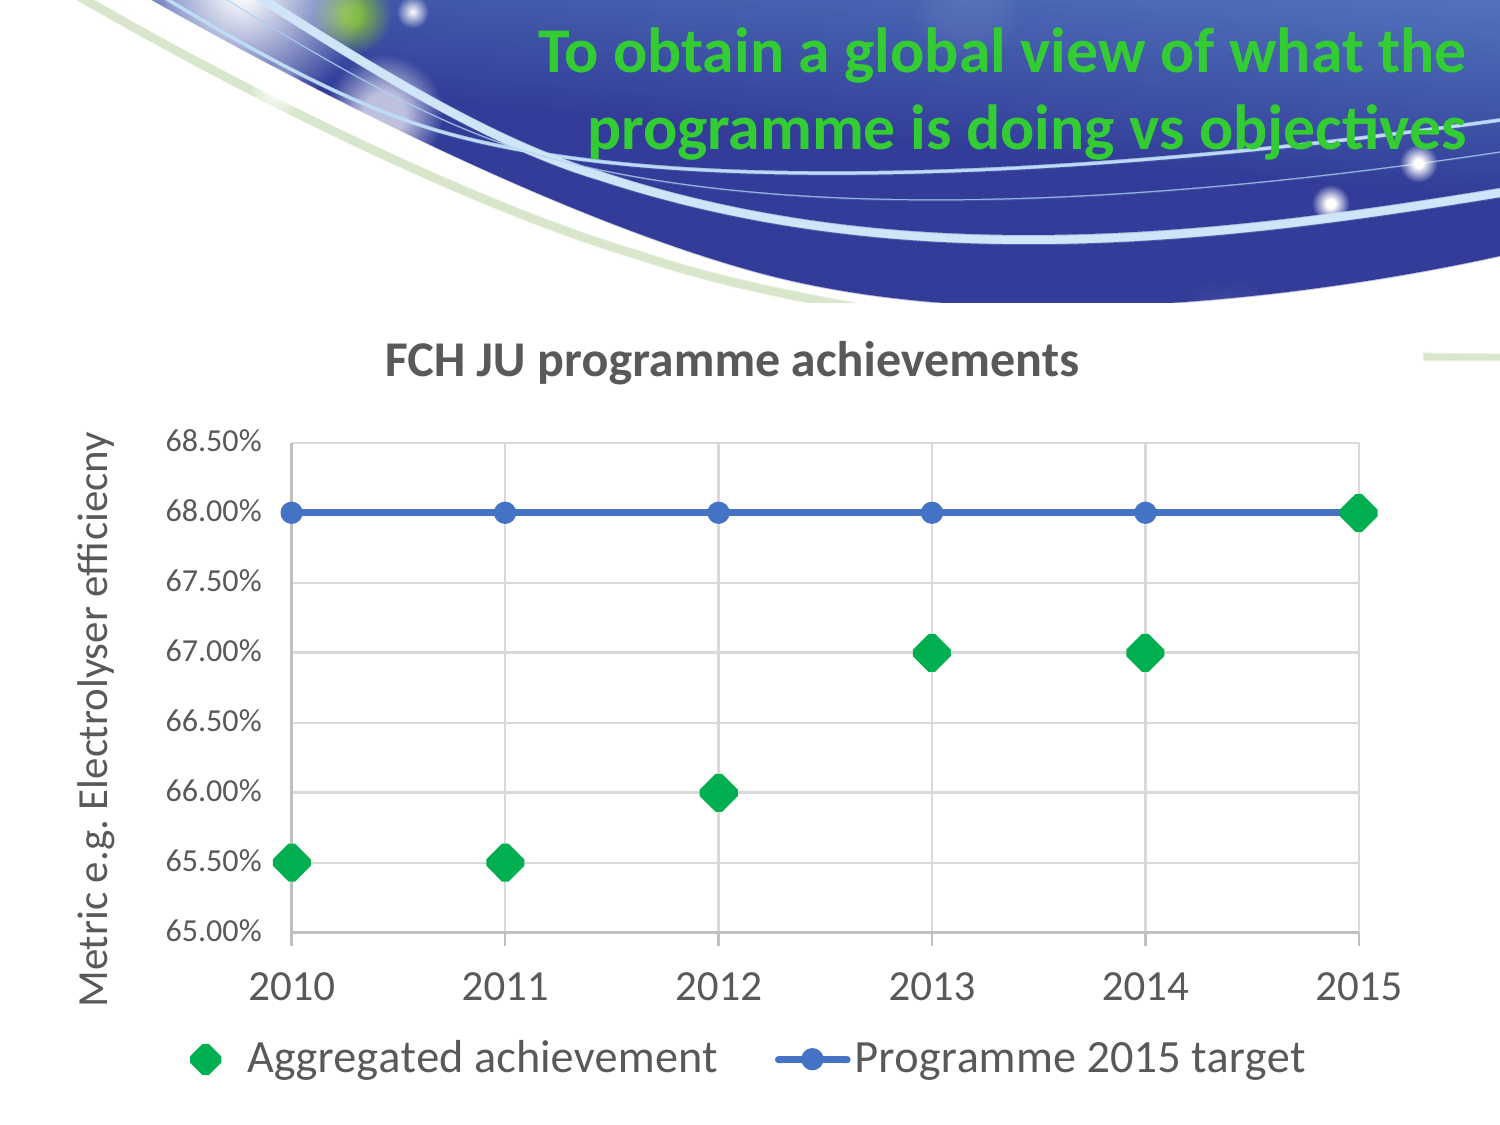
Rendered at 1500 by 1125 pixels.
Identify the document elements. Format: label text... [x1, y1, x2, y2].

picture [0, 0, 1500, 1125]
title To obtain a global view of what the programme is doing vs objectives [371, 0, 1483, 172]
